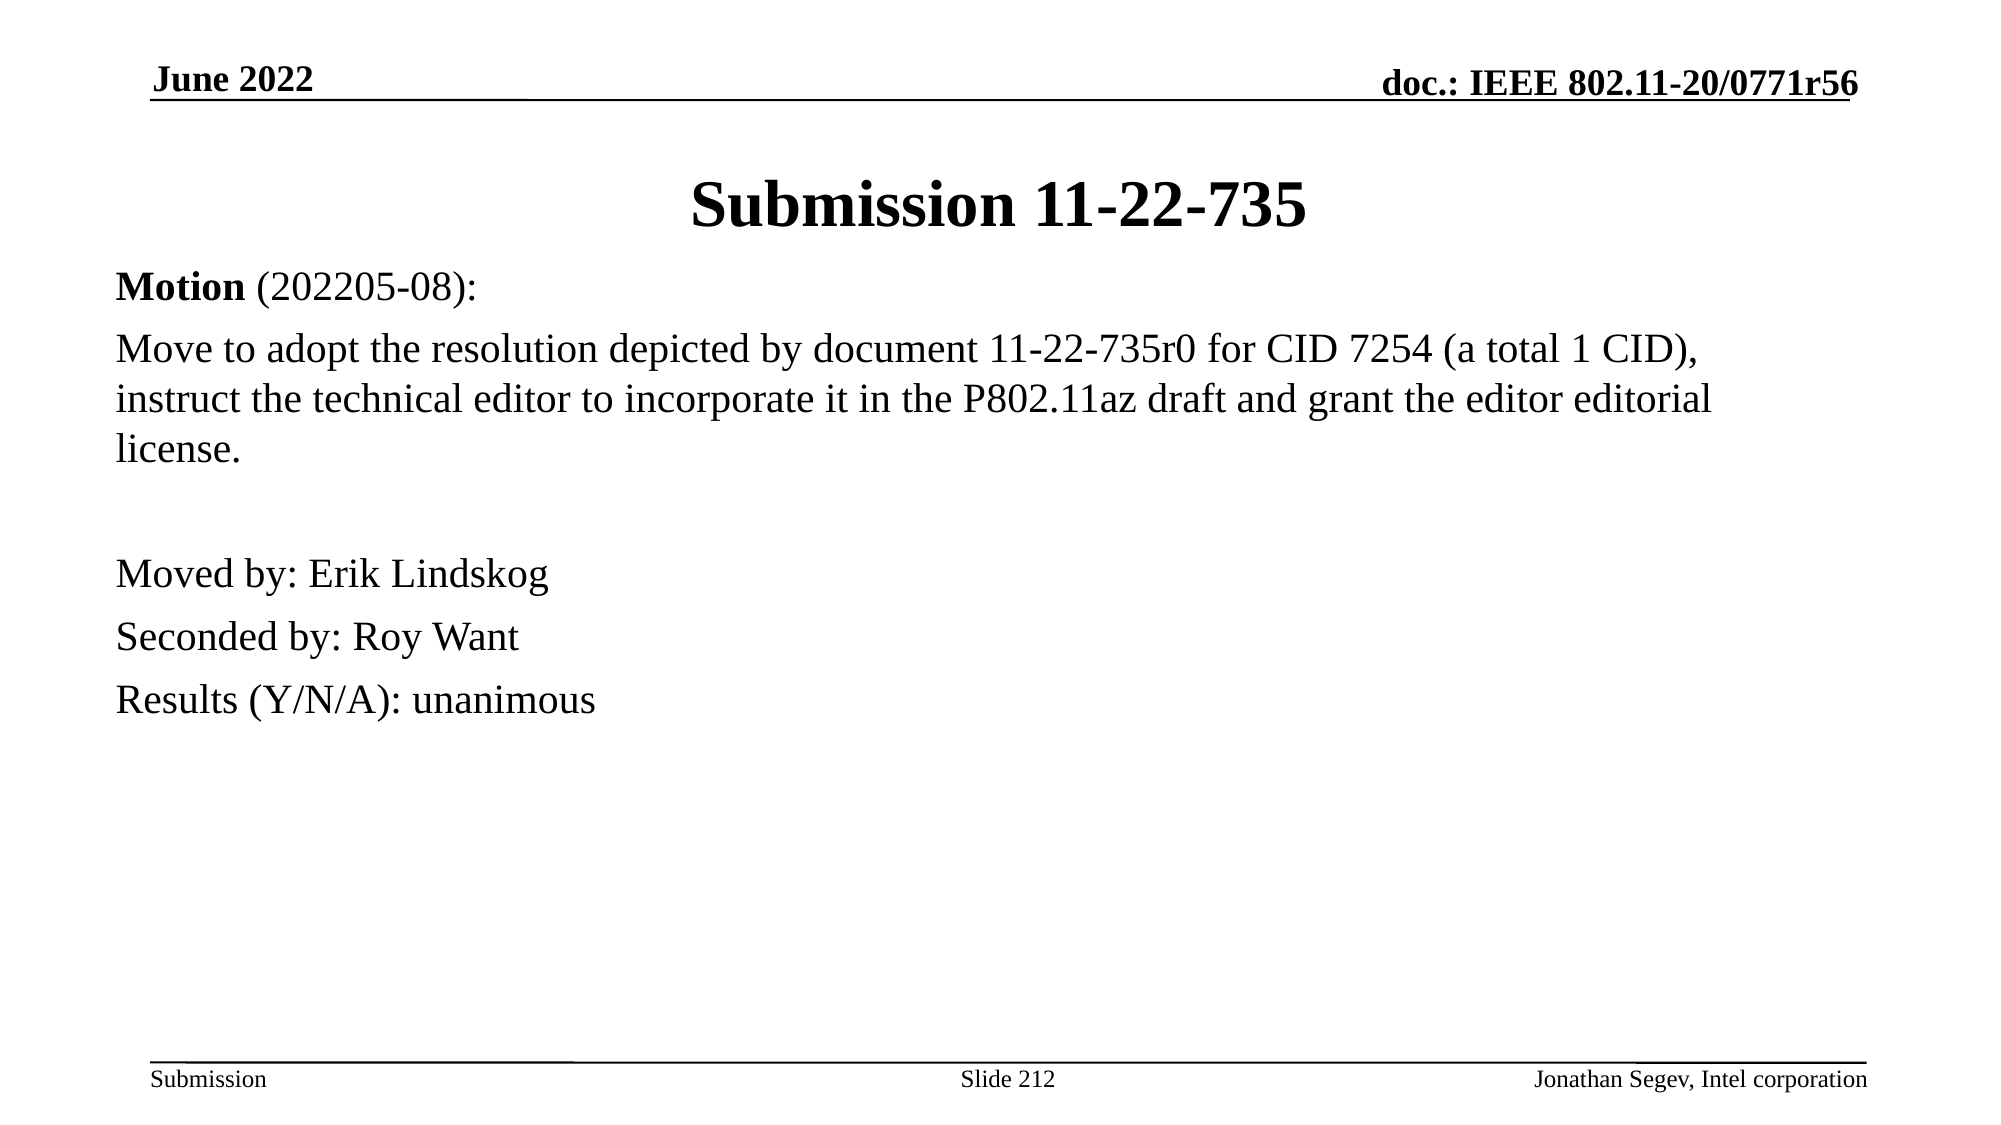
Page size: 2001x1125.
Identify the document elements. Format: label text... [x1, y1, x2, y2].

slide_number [152, 54, 563, 100]
title Submission 11-22-735 [149, 112, 1850, 288]
slide_number Slide 212 [950, 1061, 1067, 1123]
list Motion (202205-08): Move to adopt the resolution depicted by document 11-22-735r0 for CID 7254 (a total 1 CID), instruct the technical editor to incorporate it in the P802.11az draft and grant the editor editorial license. Moved by: Erik Lindskog Seconded by: Roy Want Results (Y/N/A): unanimous [100, 250, 1801, 1008]
footer Jonathan Segev, Intel corporation [1171, 1061, 1869, 1093]
